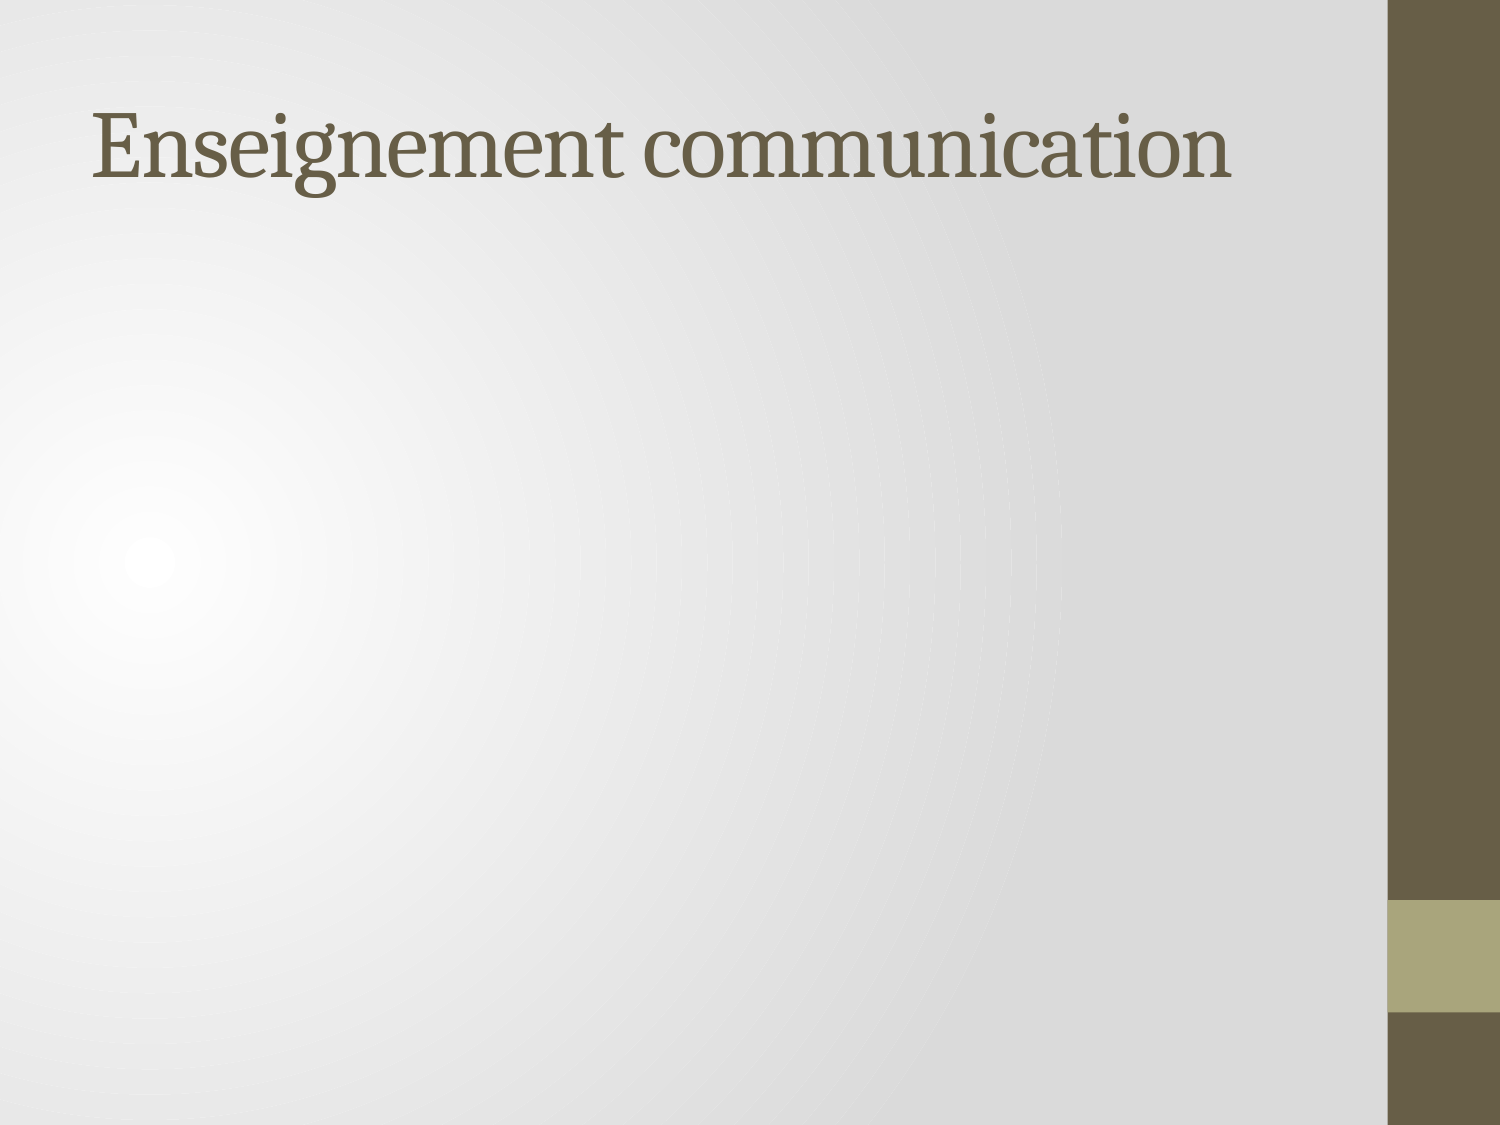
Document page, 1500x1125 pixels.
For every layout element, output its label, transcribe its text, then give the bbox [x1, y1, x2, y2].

title Enseignement communication [75, 45, 1325, 233]
